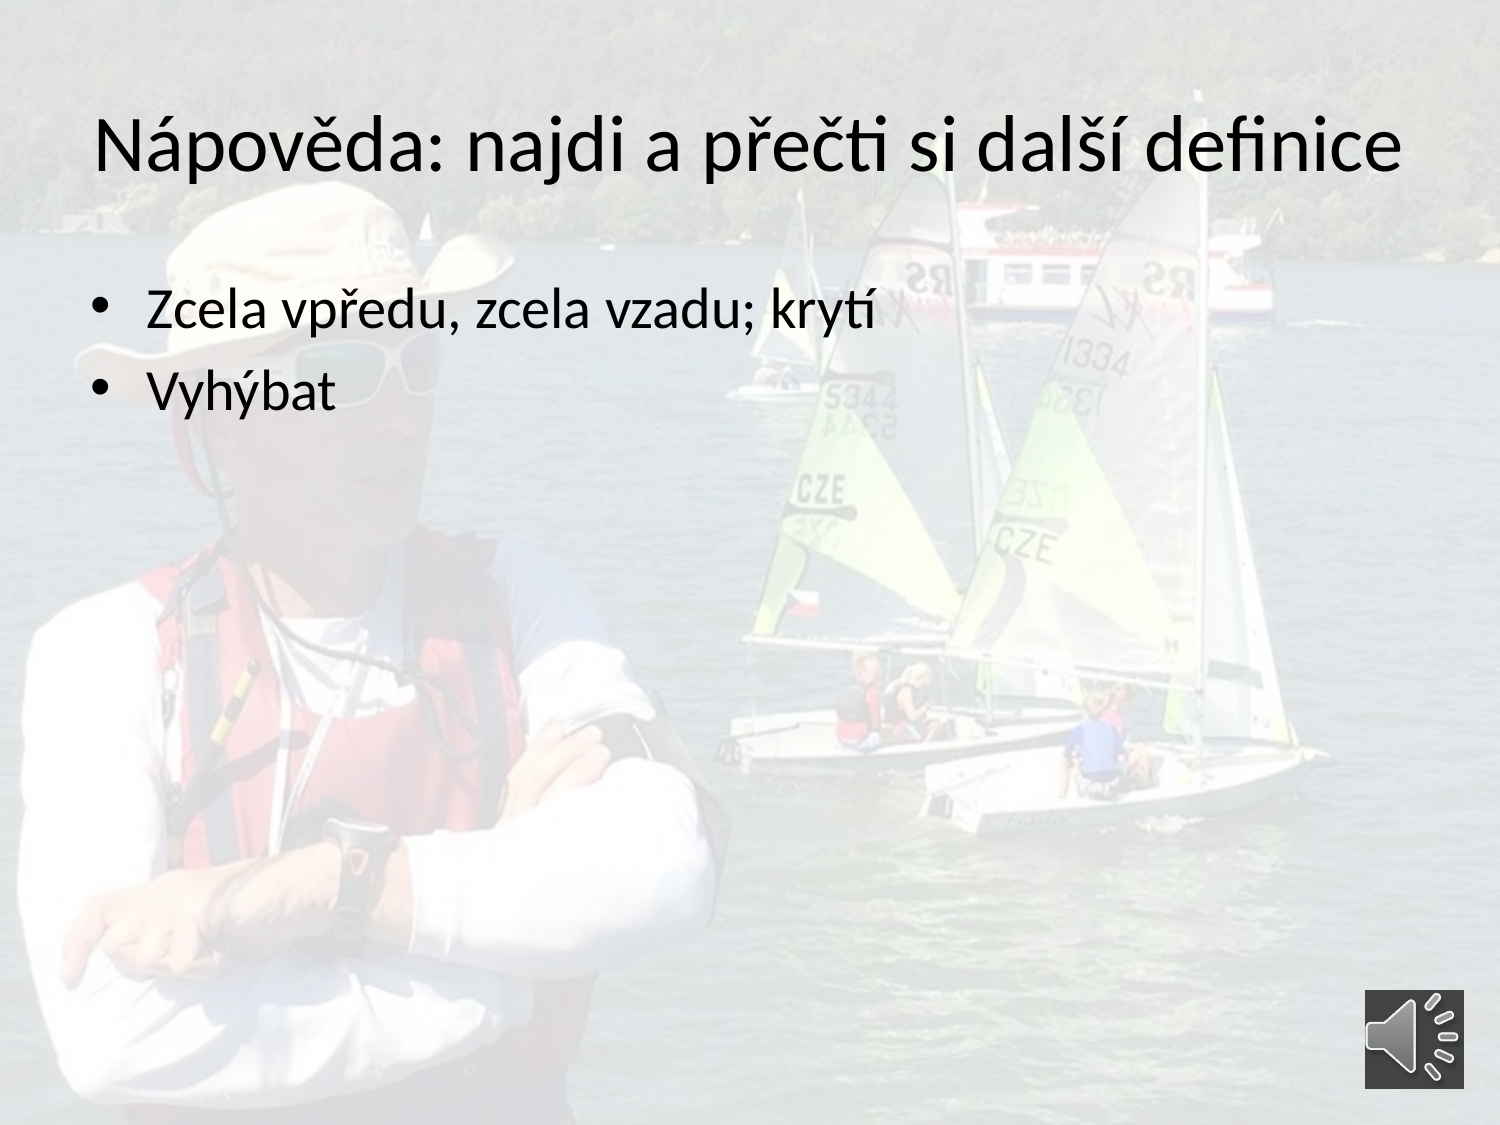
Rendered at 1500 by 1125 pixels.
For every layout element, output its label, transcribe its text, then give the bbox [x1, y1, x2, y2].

picture [1364, 989, 1465, 1090]
title Nápověda: najdi a přečti si další definice [75, 45, 1425, 233]
list Zcela vpředu, zcela vzadu; krytí Vyhýbat [75, 262, 1425, 1005]
